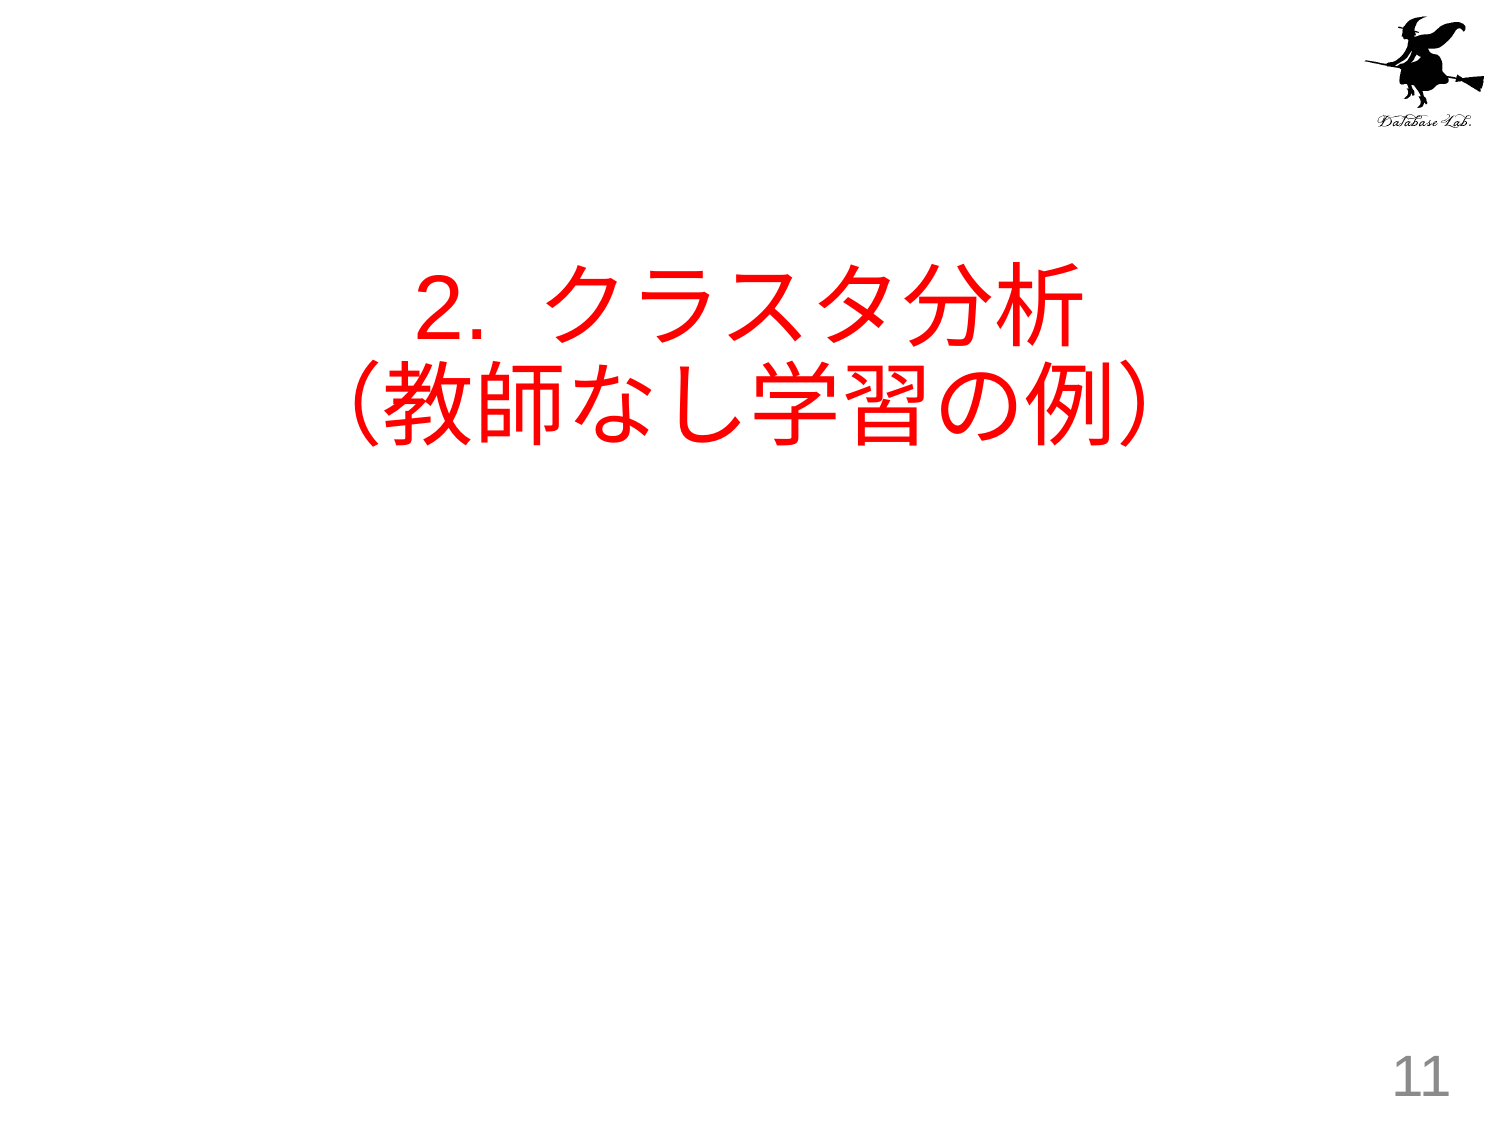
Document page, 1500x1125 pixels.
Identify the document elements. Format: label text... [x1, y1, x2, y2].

slide_number 11 [1129, 1042, 1467, 1103]
picture [1362, 14, 1486, 130]
title 2. クラスタ分析 （教師なし学習の例） [112, 184, 1388, 576]
